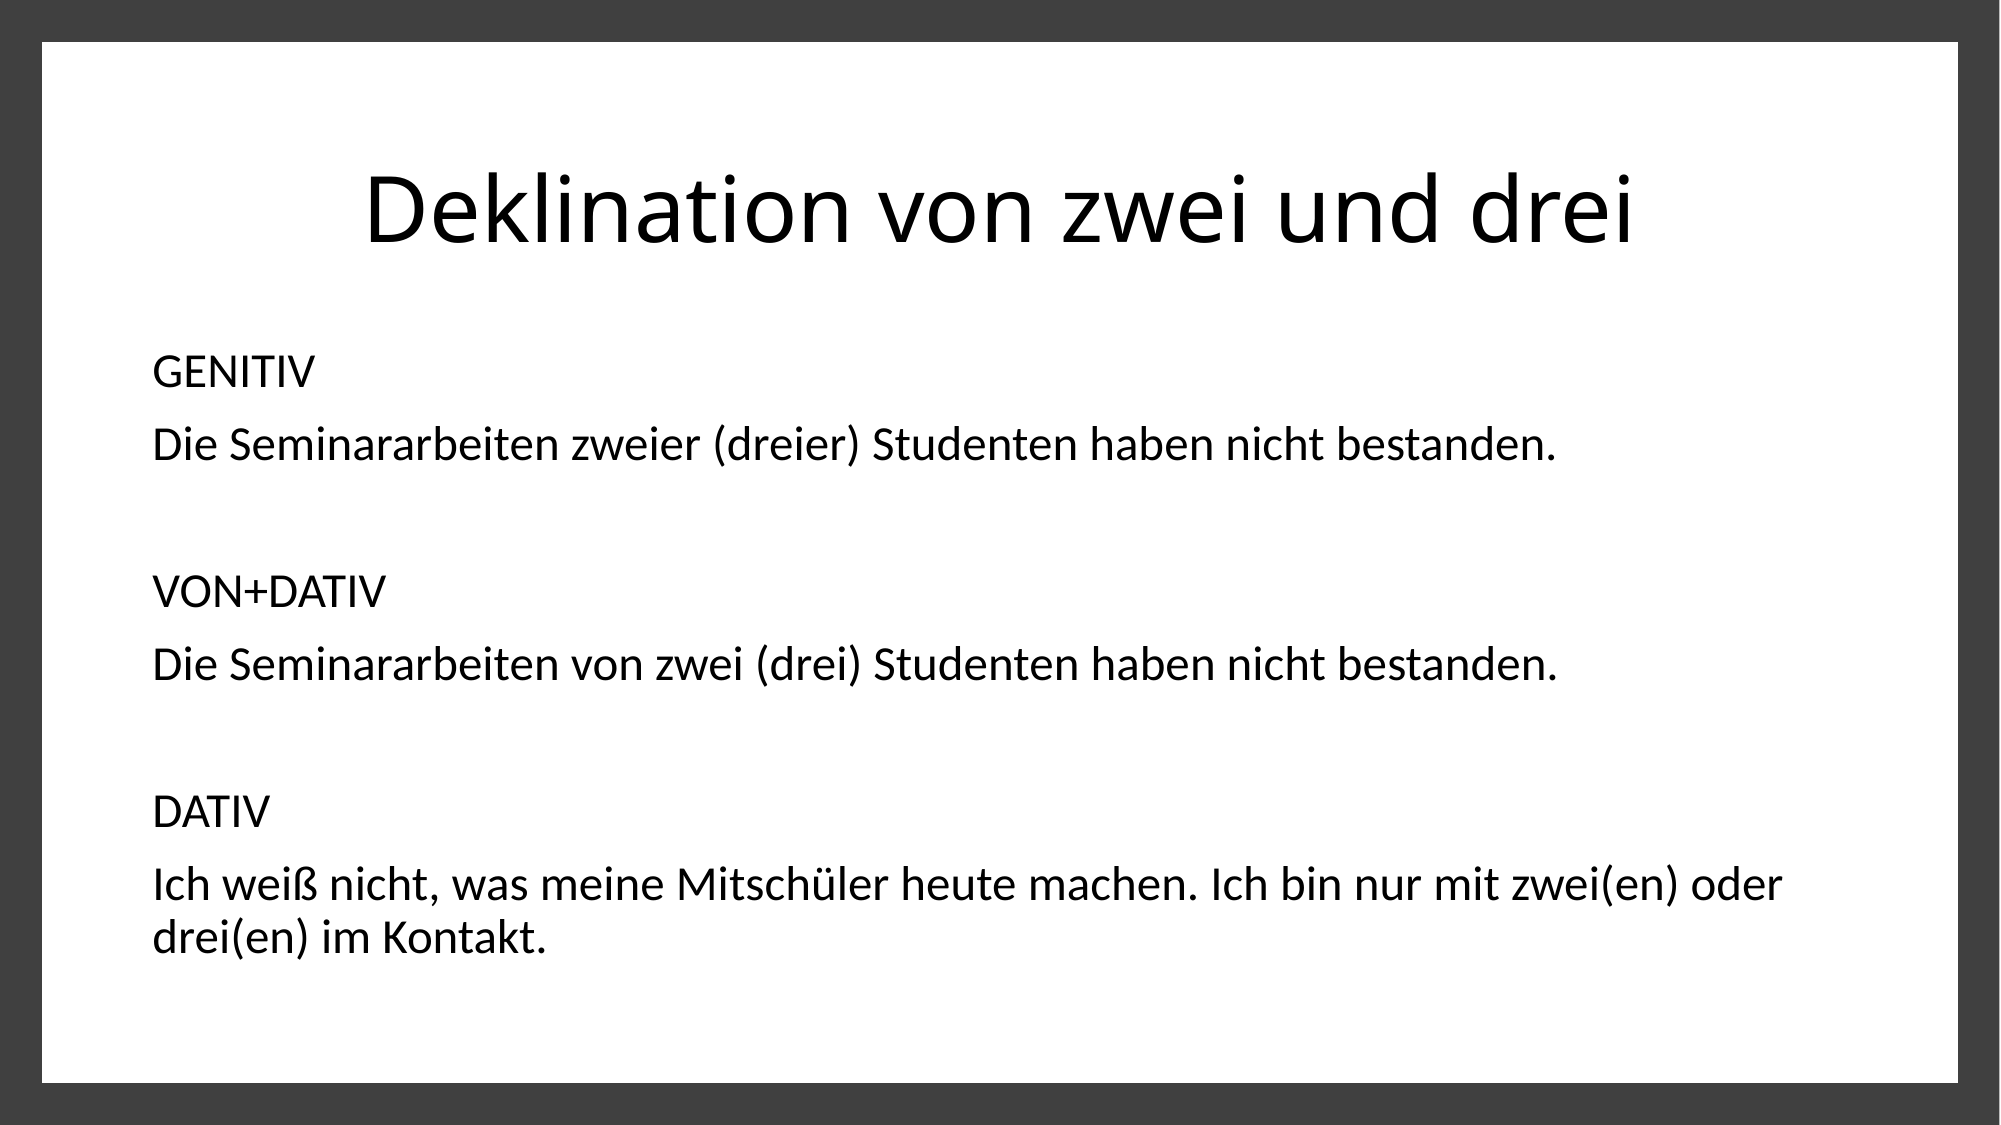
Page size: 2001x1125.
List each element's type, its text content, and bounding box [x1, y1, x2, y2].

text_box [52, 51, 1948, 1073]
title Deklination von zwei und drei [137, 103, 1863, 322]
text_box [0, 0, 2000, 1125]
list GENITIV Die Seminararbeiten zweier (dreier) Studenten haben nicht bestanden. VON+DATIV Die Seminararbeiten von zwei (drei) Studenten haben nicht bestanden. DATIV Ich weiß nicht, was meine Mitschüler heute machen. Ich bin nur mit zwei(en) oder drei(en) im Kontakt. [137, 337, 1863, 973]
